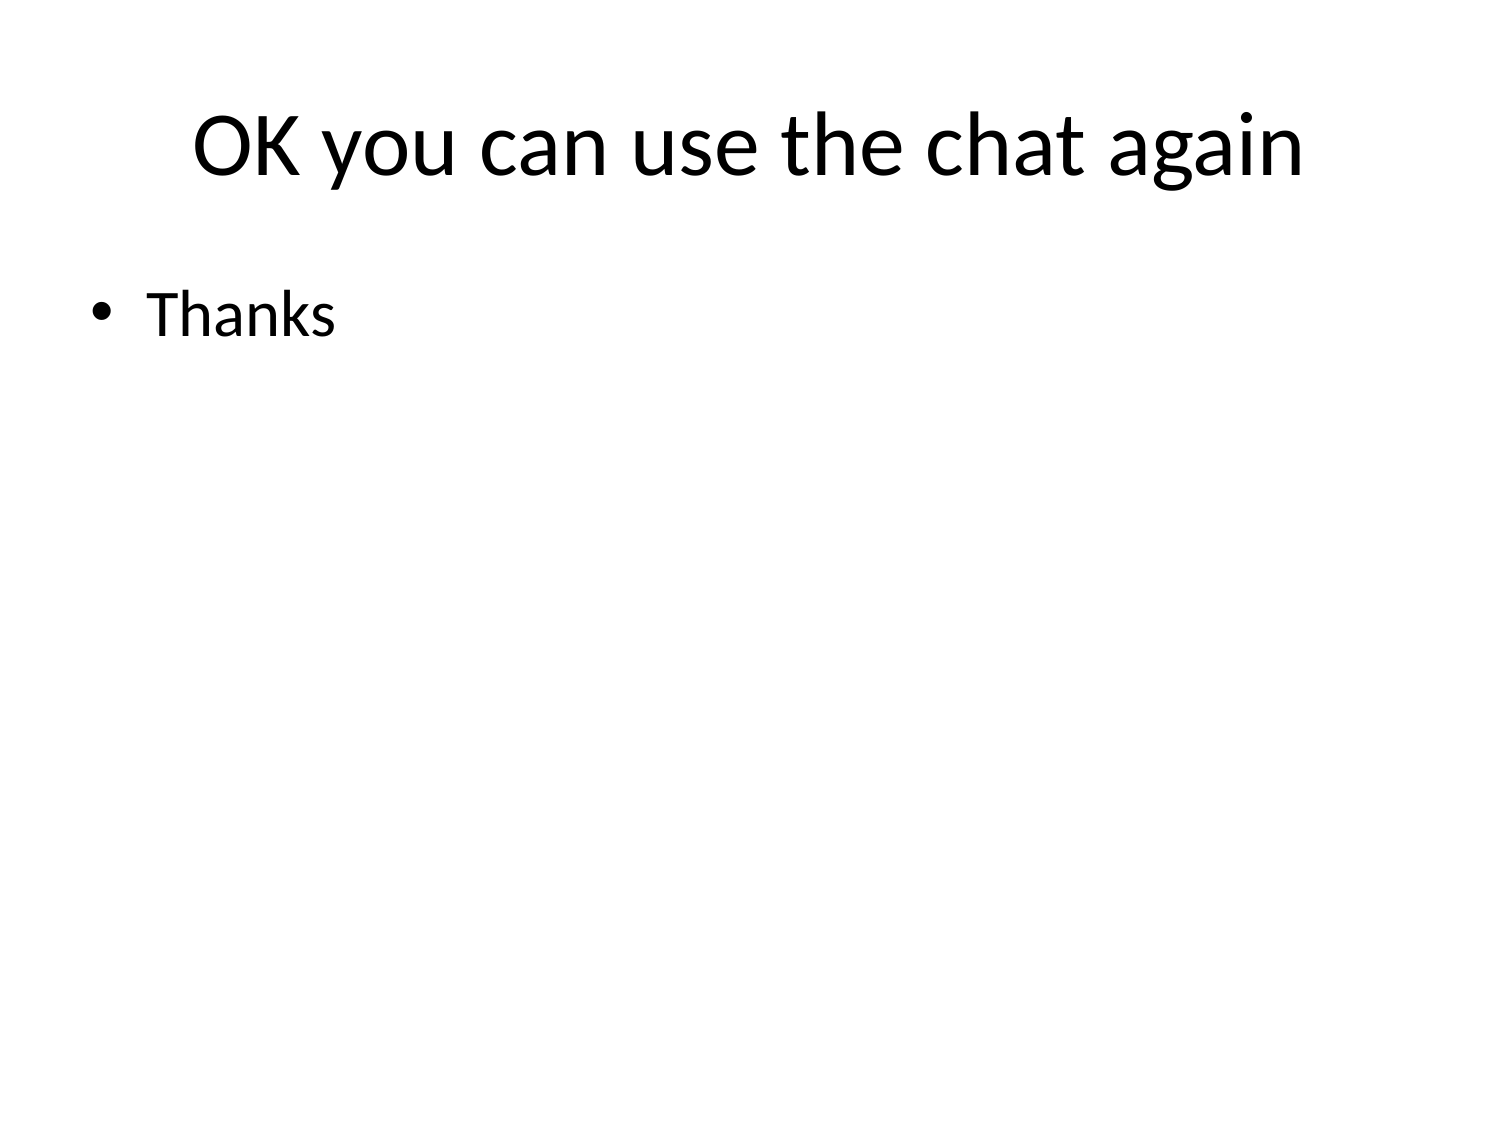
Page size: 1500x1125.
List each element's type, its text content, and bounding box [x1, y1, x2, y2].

list Thanks [75, 262, 1425, 1005]
title OK you can use the chat again [75, 45, 1425, 233]
